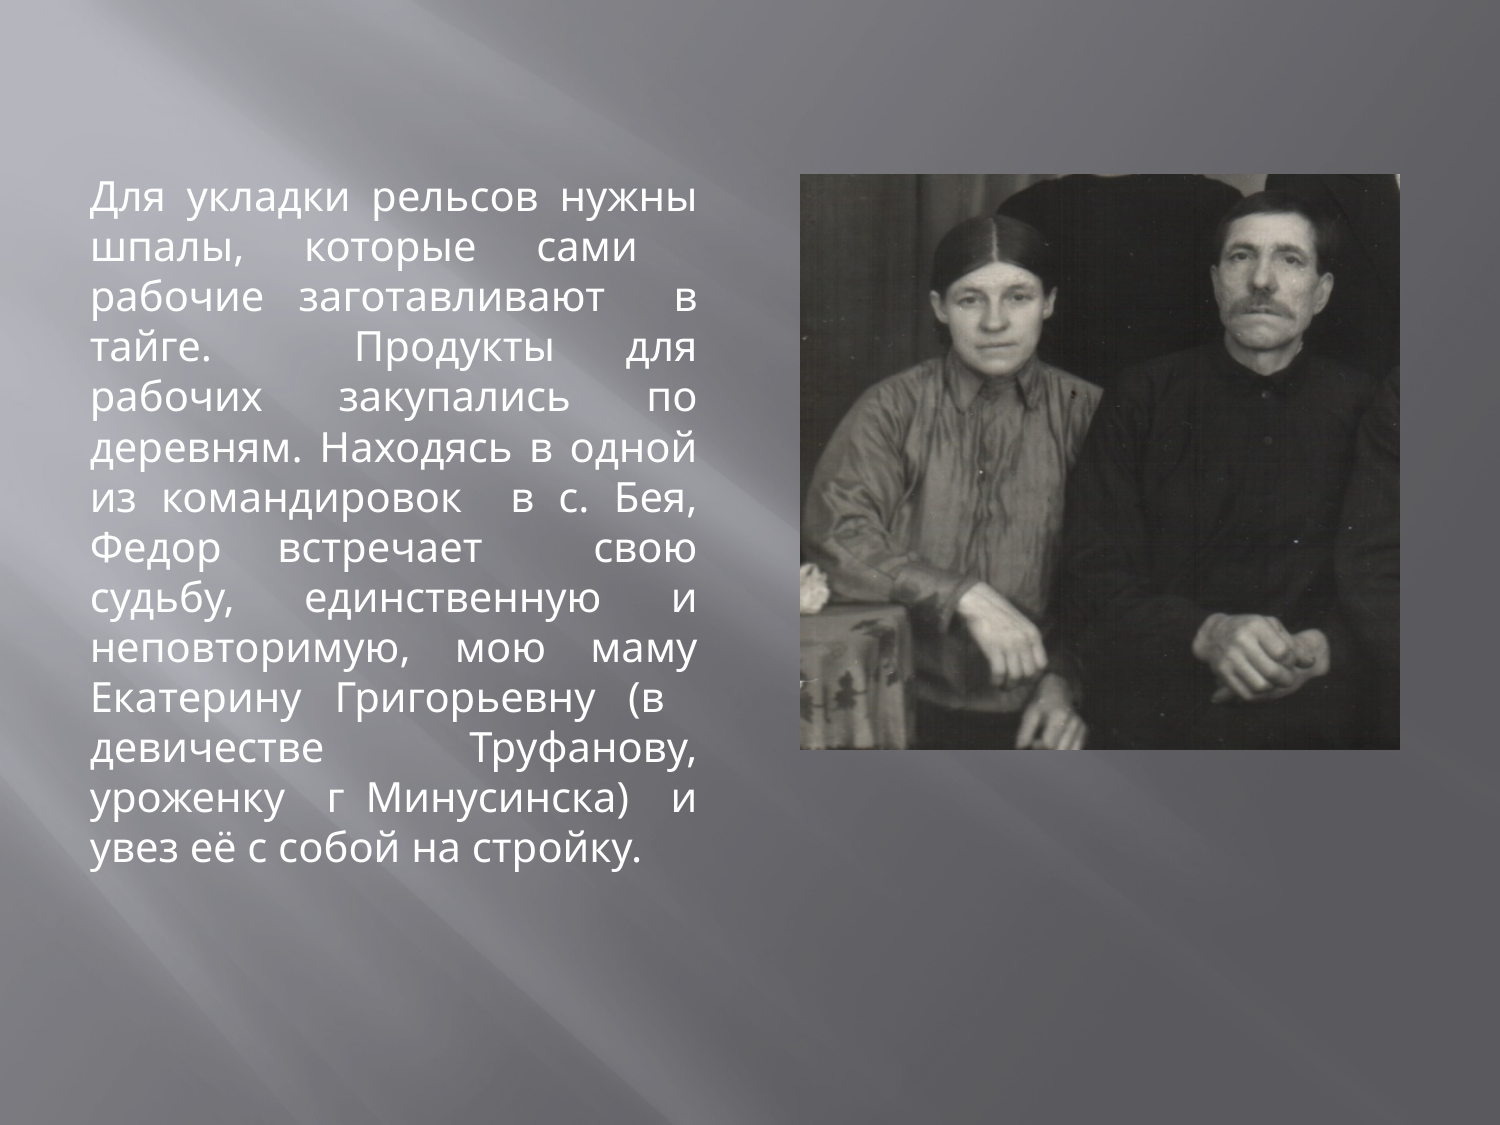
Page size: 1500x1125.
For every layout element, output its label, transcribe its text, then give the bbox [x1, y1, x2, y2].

list Для укладки рельсов нужны шпалы, которые сами рабочие заготавливают в тайге. Продукты для рабочих закупались по деревням. Находясь в одной из командировок в с. Бея, Федор встречает свою судьбу, единственную и неповторимую, мою маму Екатерину Григорьевну (в девичестве Труфанову, уроженку г Минусинска) и увез её с собой на стройку. [75, 162, 713, 1005]
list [799, 174, 1401, 751]
